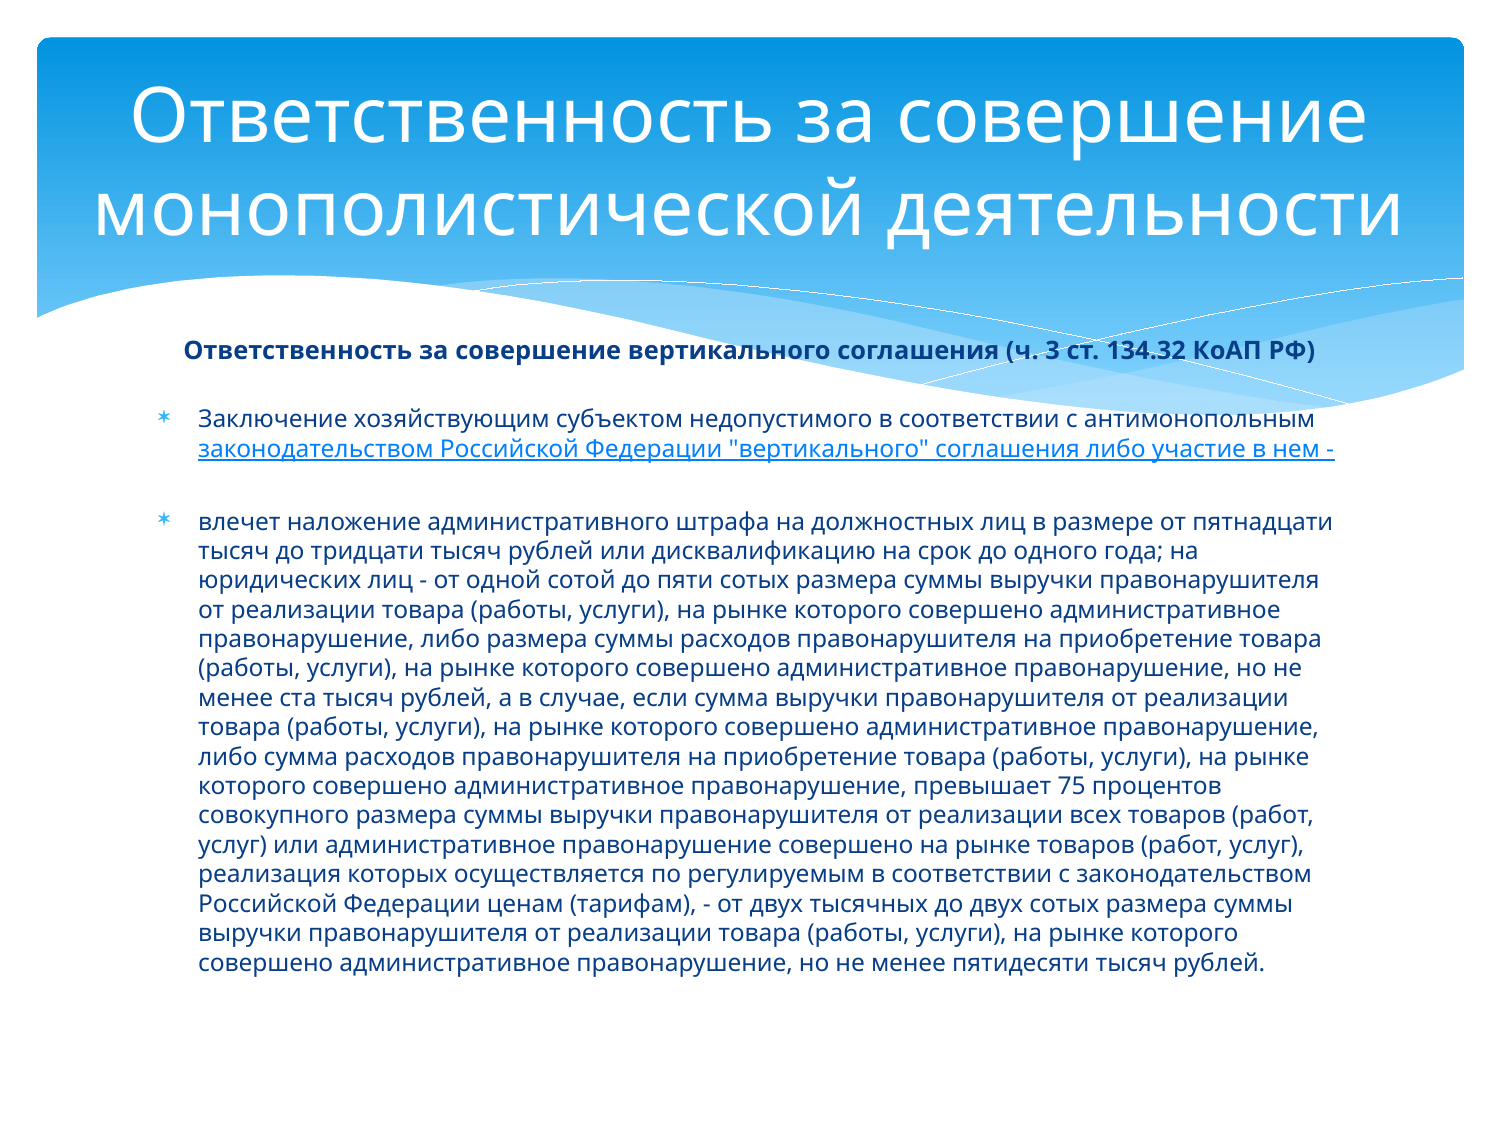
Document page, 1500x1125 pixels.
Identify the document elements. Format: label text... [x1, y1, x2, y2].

title Ответственность за совершение монополистической деятельности [75, 55, 1425, 261]
list Ответственность за совершение вертикального соглашения (ч. 3 ст. 134.32 КоАП РФ) Заключение хозяйствующим субъектом недопустимого в соответствии с антимонопольным законодательством Российской Федерации "вертикального" соглашения либо участие в нем - влечет наложение административного штрафа на должностных лиц в размере от пятнадцати тысяч до тридцати тысяч рублей или дисквалификацию на срок до одного года; на юридических лиц - от одной сотой до пяти сотых размера суммы выручки правонарушителя от реализации товара (работы, услуги), на рынке которого совершено административное правонарушение, либо размера суммы расходов правонарушителя на приобретение товара (работы, услуги), на рынке которого совершено административное правонарушение, но не менее ста тысяч рублей, а в случае, если сумма выручки правонарушителя от реализации товара (работы, услуги), на рынке которого совершено административное правонарушение, либо сумма расходов правонарушителя на приобретение товара (работы, услуги), на рынке которого совершено административное правонарушение, превышает 75 процентов совокупного размера суммы выручки правонарушителя от реализации всех товаров (работ, услуг) или административное правонарушение совершено на рынке товаров (работ, услуг), реализация которых осуществляется по регулируемым в соответствии с законодательством Российской Федерации ценам (тарифам), - от двух тысячных до двух сотых размера суммы выручки правонарушителя от реализации товара (работы, услуги), на рынке которого совершено административное правонарушение, но не менее пятидесяти тысяч рублей. [143, 326, 1359, 1005]
